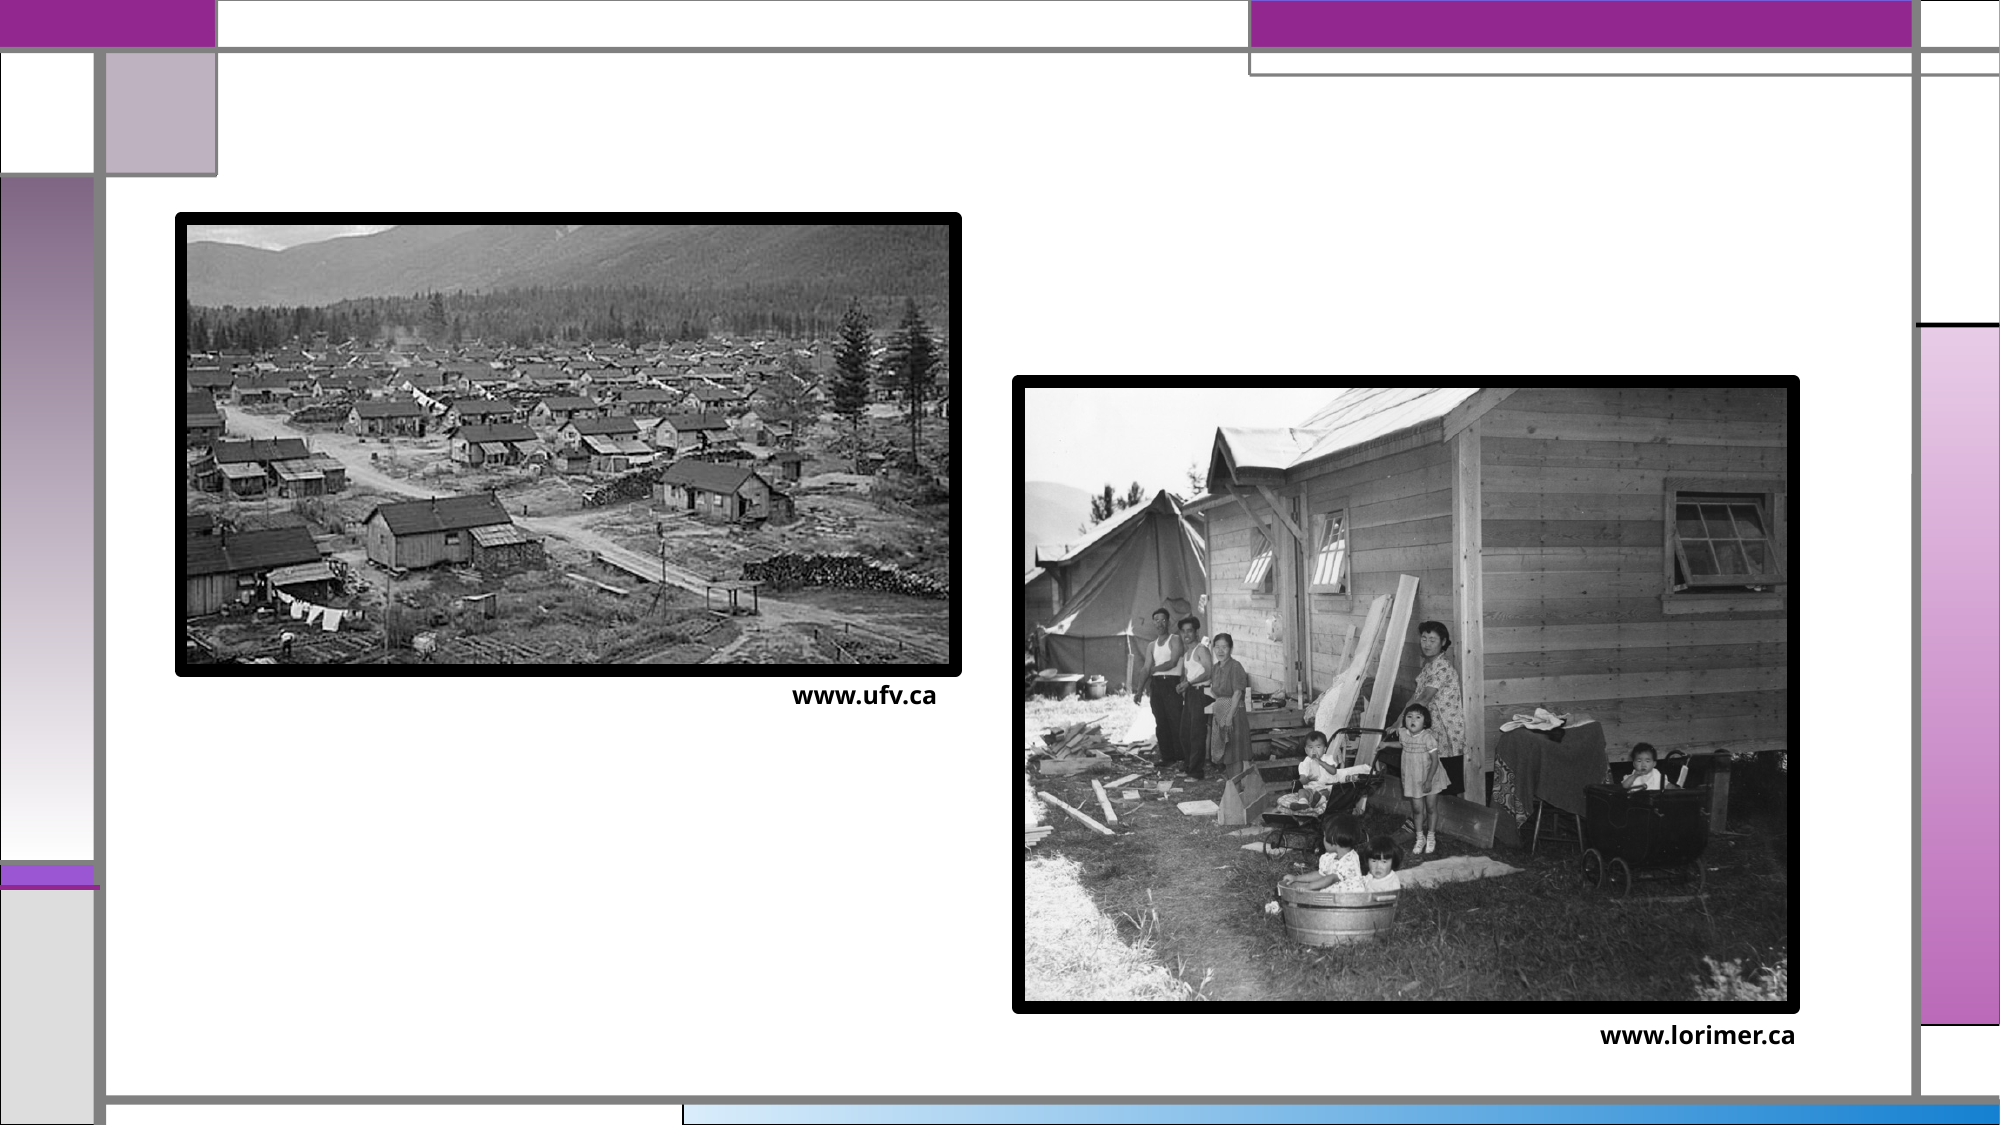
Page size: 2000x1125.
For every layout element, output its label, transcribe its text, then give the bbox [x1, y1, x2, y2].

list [1024, 387, 1788, 1002]
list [187, 224, 950, 665]
text_box www.lorimer.ca [1585, 1012, 1811, 1058]
text_box www.ufv.ca [777, 671, 953, 717]
